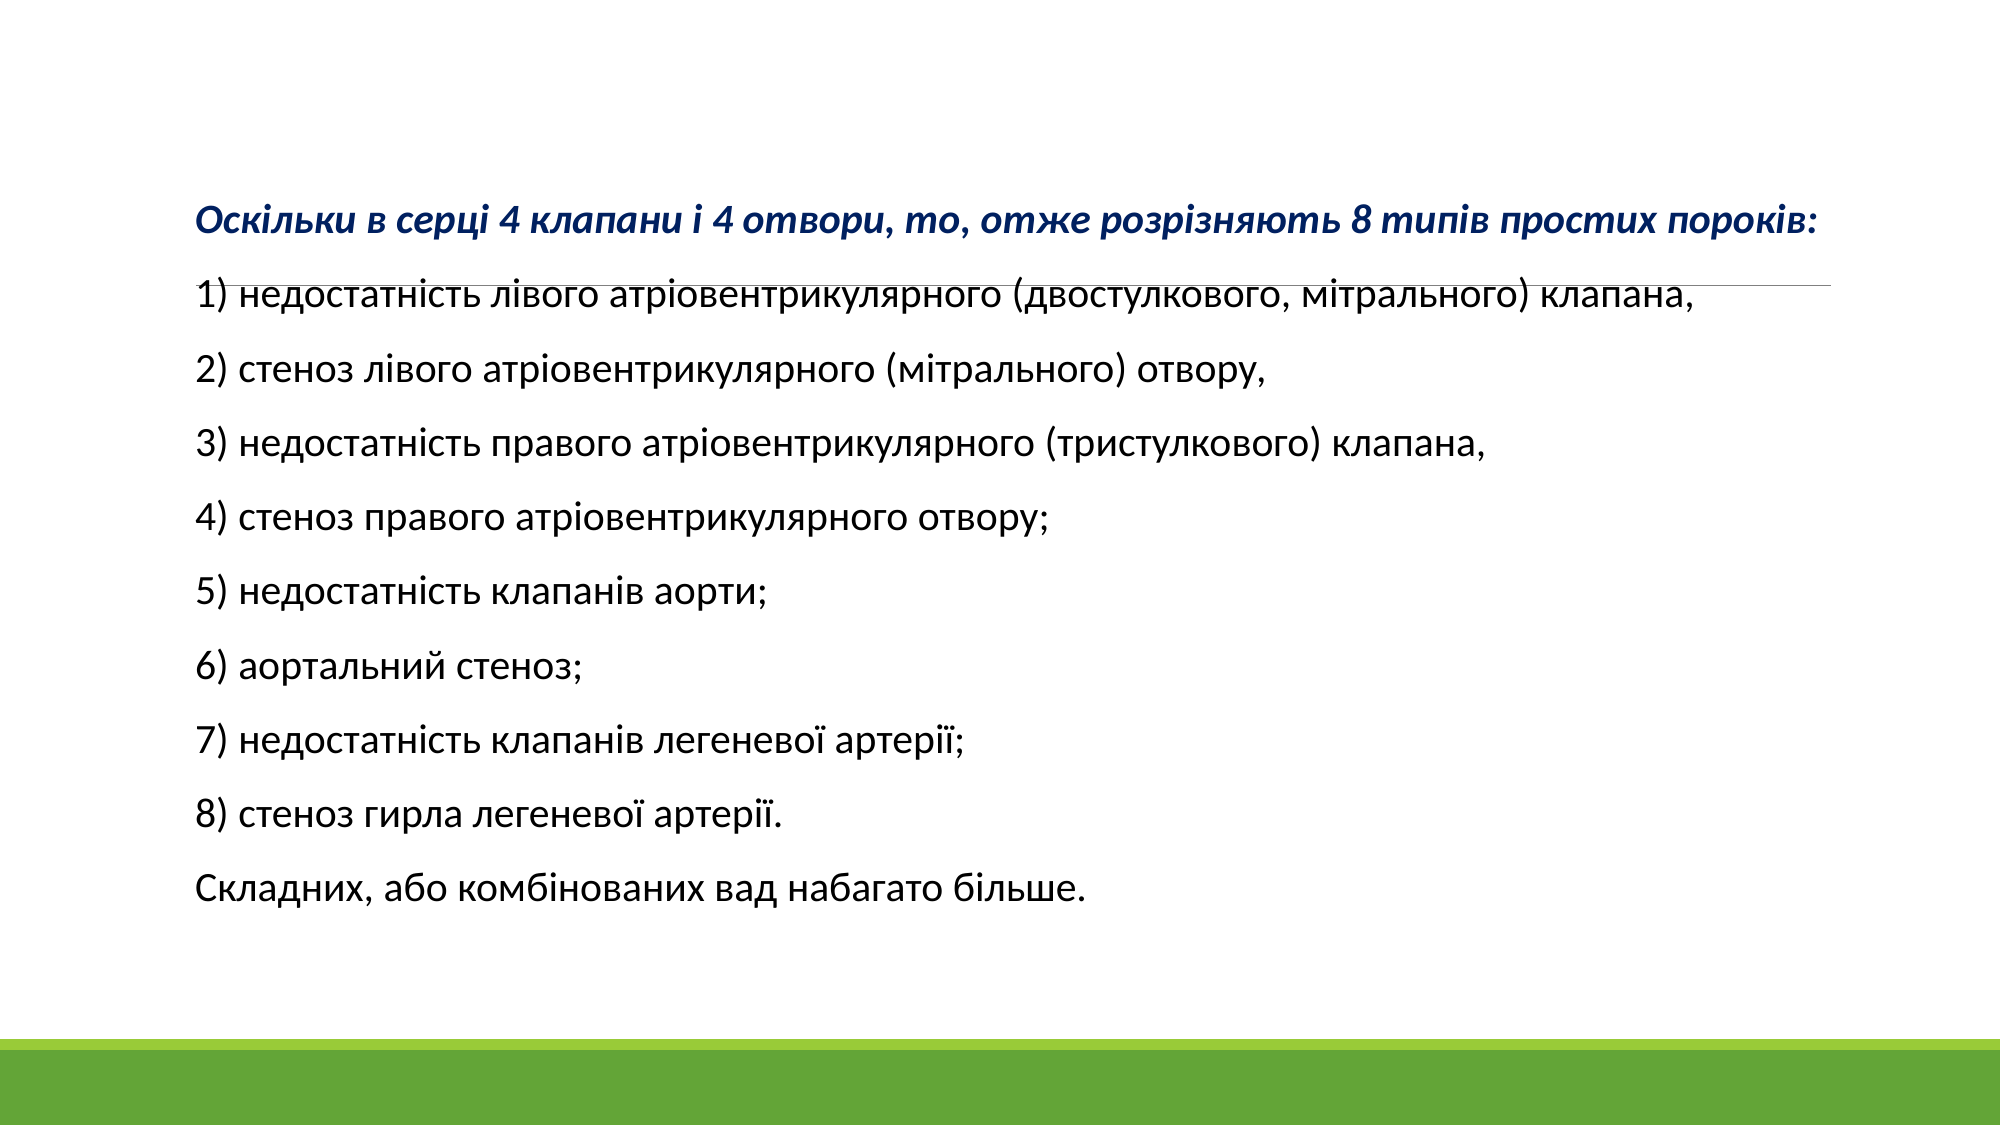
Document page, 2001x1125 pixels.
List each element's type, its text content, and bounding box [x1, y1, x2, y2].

list Оскільки в серці 4 клапани і 4 отвори, то, отже розрізняють 8 типів простих пороків: 1) недостатність лівого атріовентрикулярного (двостулкового, мітрального) клапана, 2) стеноз лівого атріовентрикулярного (мітрального) отвору, 3) недостатність правого атріовентрикулярного (тристулкового) клапана, 4) стеноз правого атріовентрикулярного отвору; 5) недостатність клапанів аорти; 6) аортальний стеноз; 7) недостатність клапанів легеневої артерії; 8) стеноз гирла легеневої артерії. Складних, або комбінованих вад набагато більше. [180, 190, 1830, 963]
